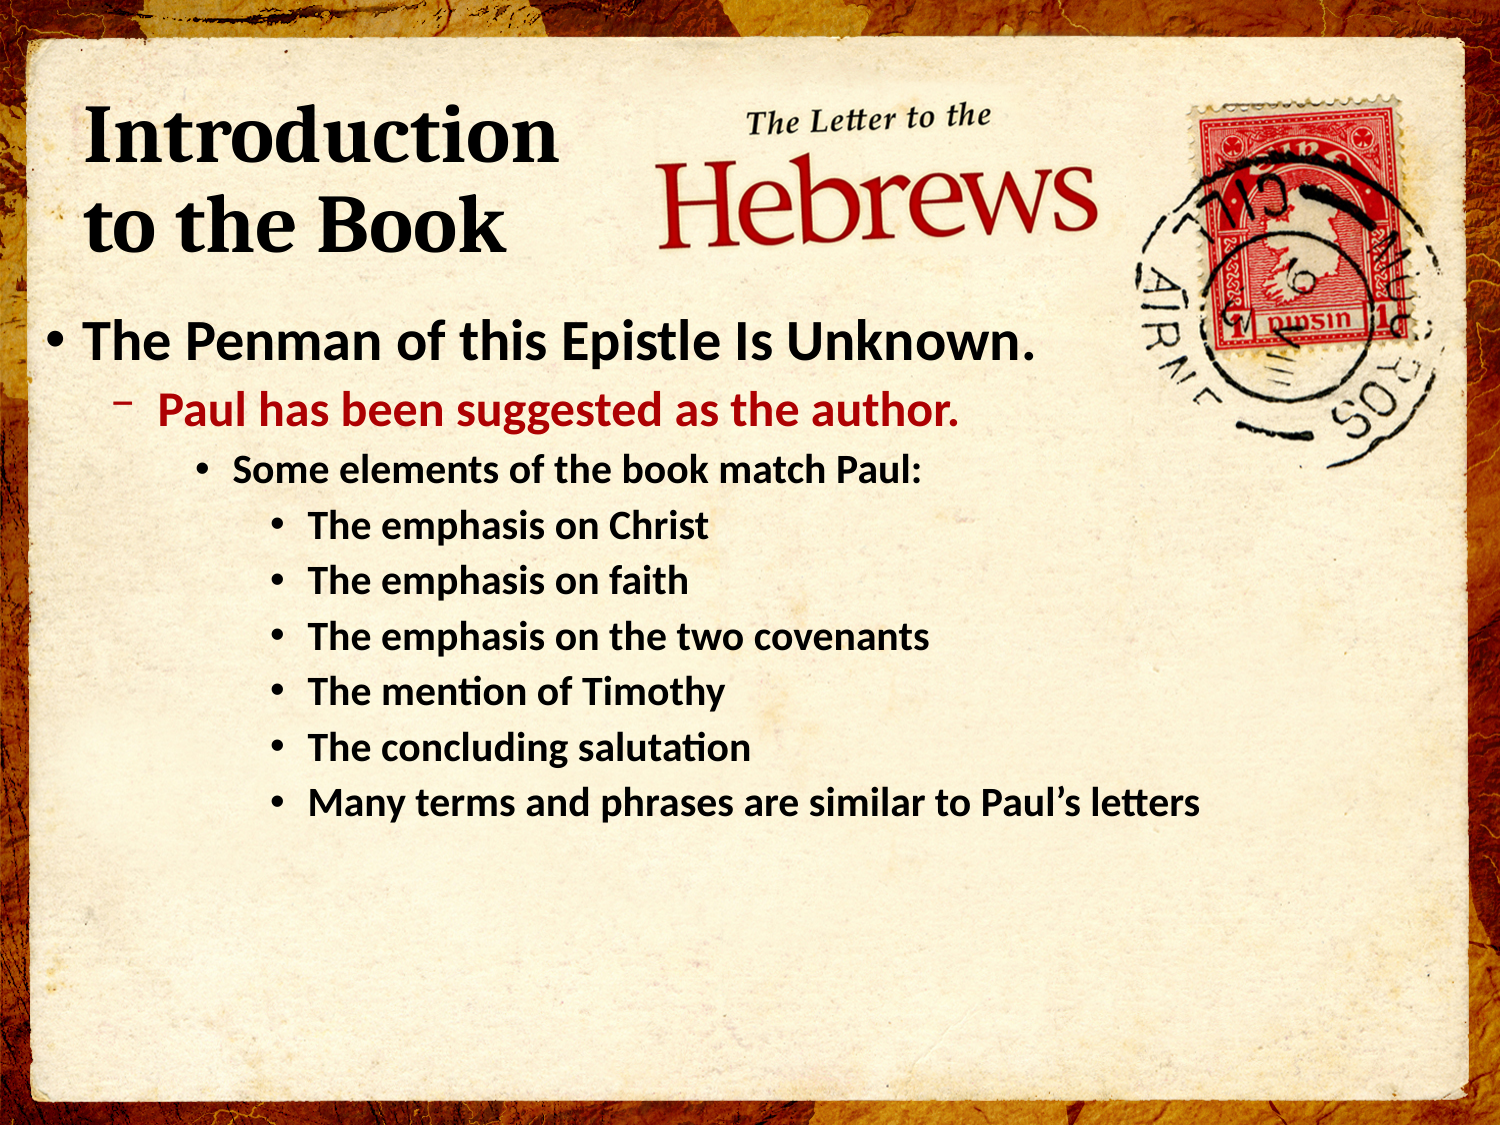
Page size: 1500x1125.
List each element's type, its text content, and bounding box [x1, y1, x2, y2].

list The Penman of this Epistle Is Unknown. Paul has been suggested as the author. Some elements of the book match Paul: The emphasis on Christ The emphasis on faith The emphasis on the two covenants The mention of Timothy The concluding salutation Many terms and phrases are similar to Paul’s letters [30, 302, 1458, 1100]
picture [0, 0, 1500, 1125]
title Introduction to the Book [68, 82, 691, 279]
